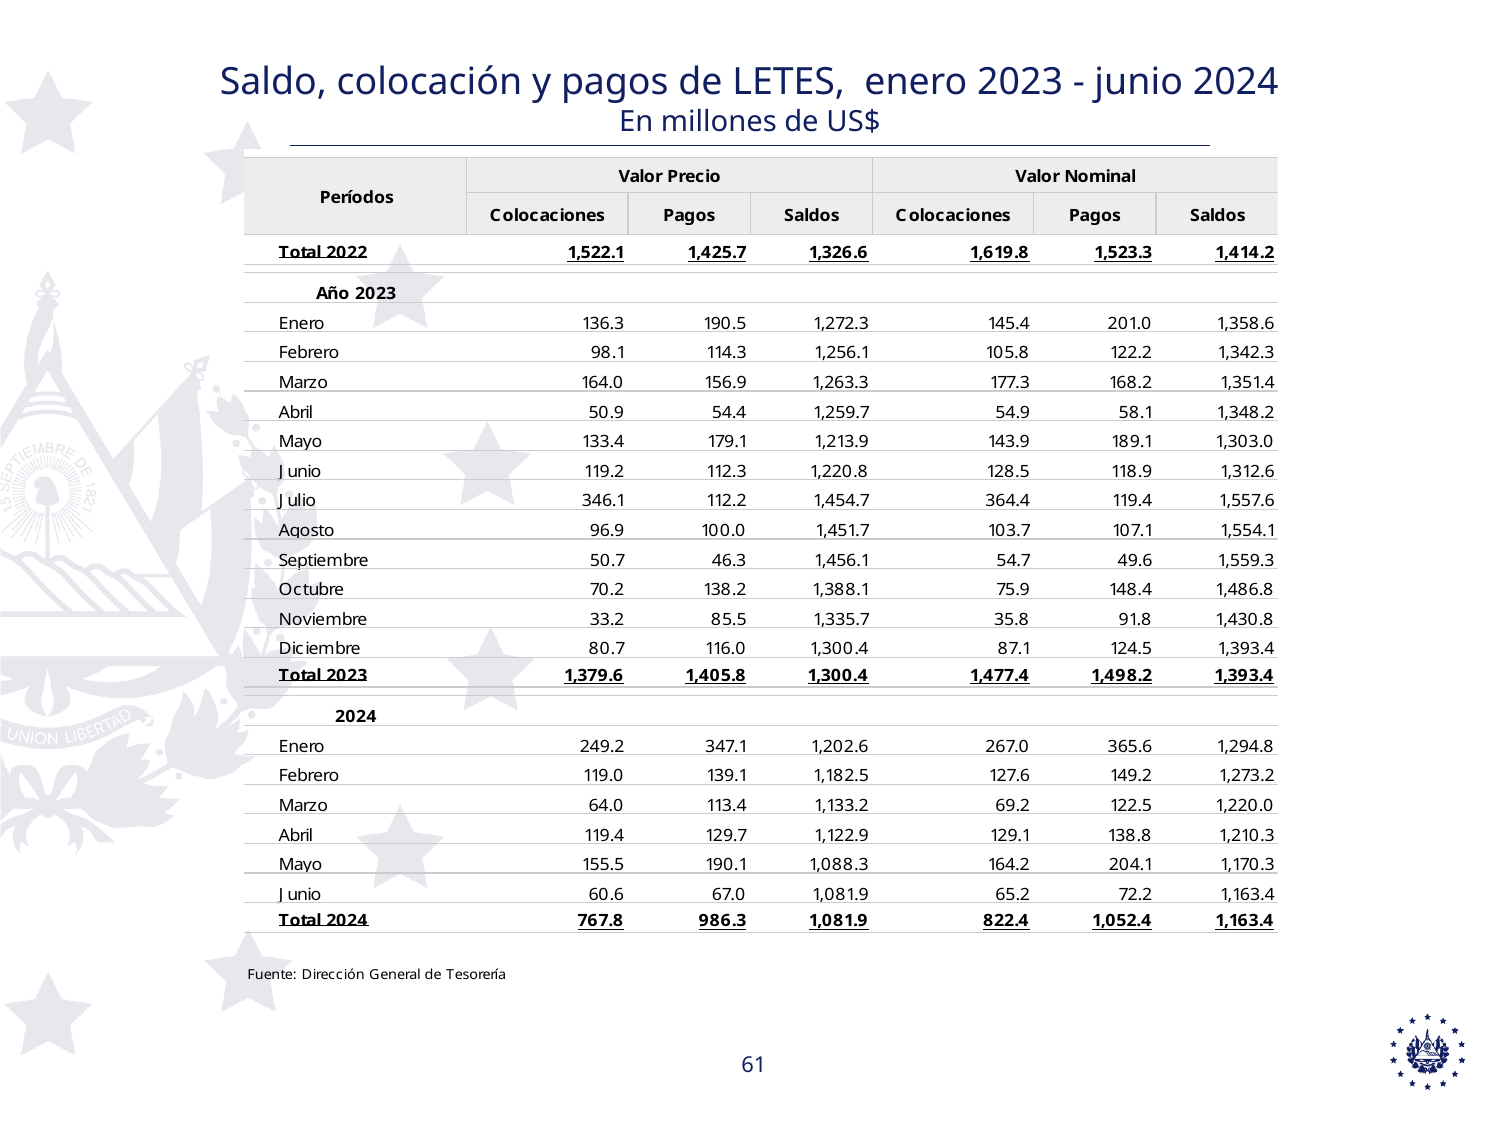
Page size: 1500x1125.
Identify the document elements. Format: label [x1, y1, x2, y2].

text_box [222, 148, 1279, 984]
picture [0, 0, 1500, 1125]
